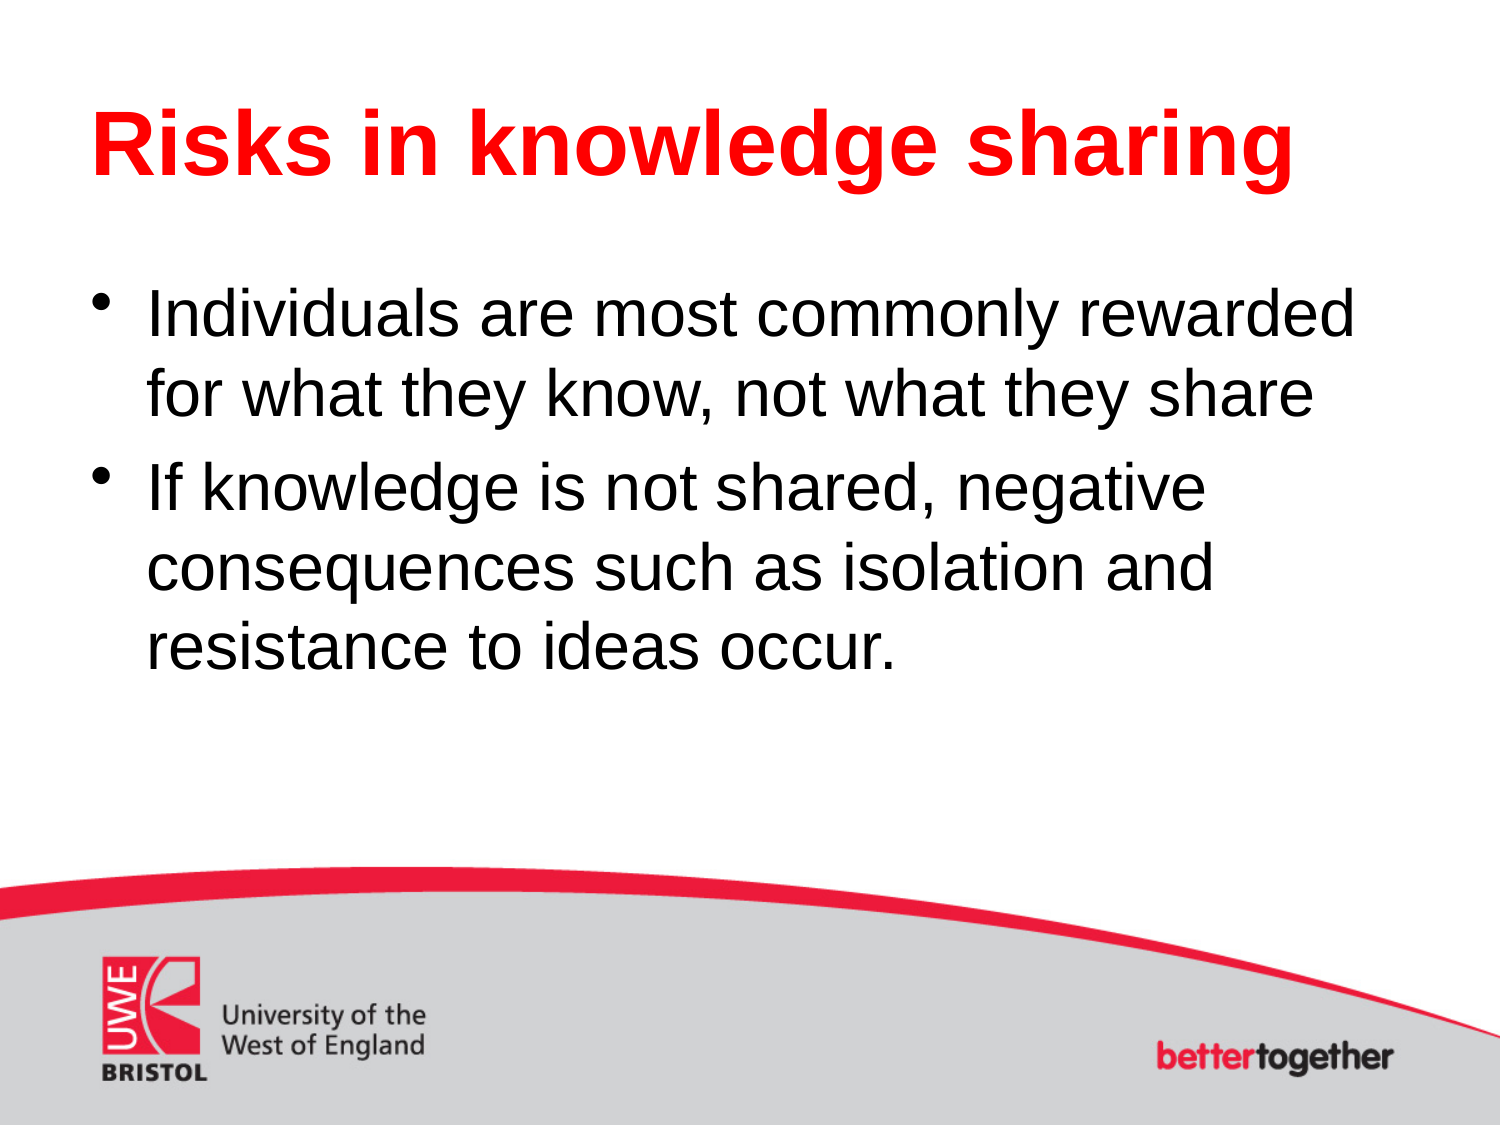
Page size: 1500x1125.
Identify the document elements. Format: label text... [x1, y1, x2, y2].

picture [0, 0, 1500, 1125]
title Risks in knowledge sharing [74, 44, 1426, 233]
list Individuals are most commonly rewarded for what they know, not what they share If knowledge is not shared, negative consequences such as isolation and resistance to ideas occur. [74, 262, 1426, 1006]
